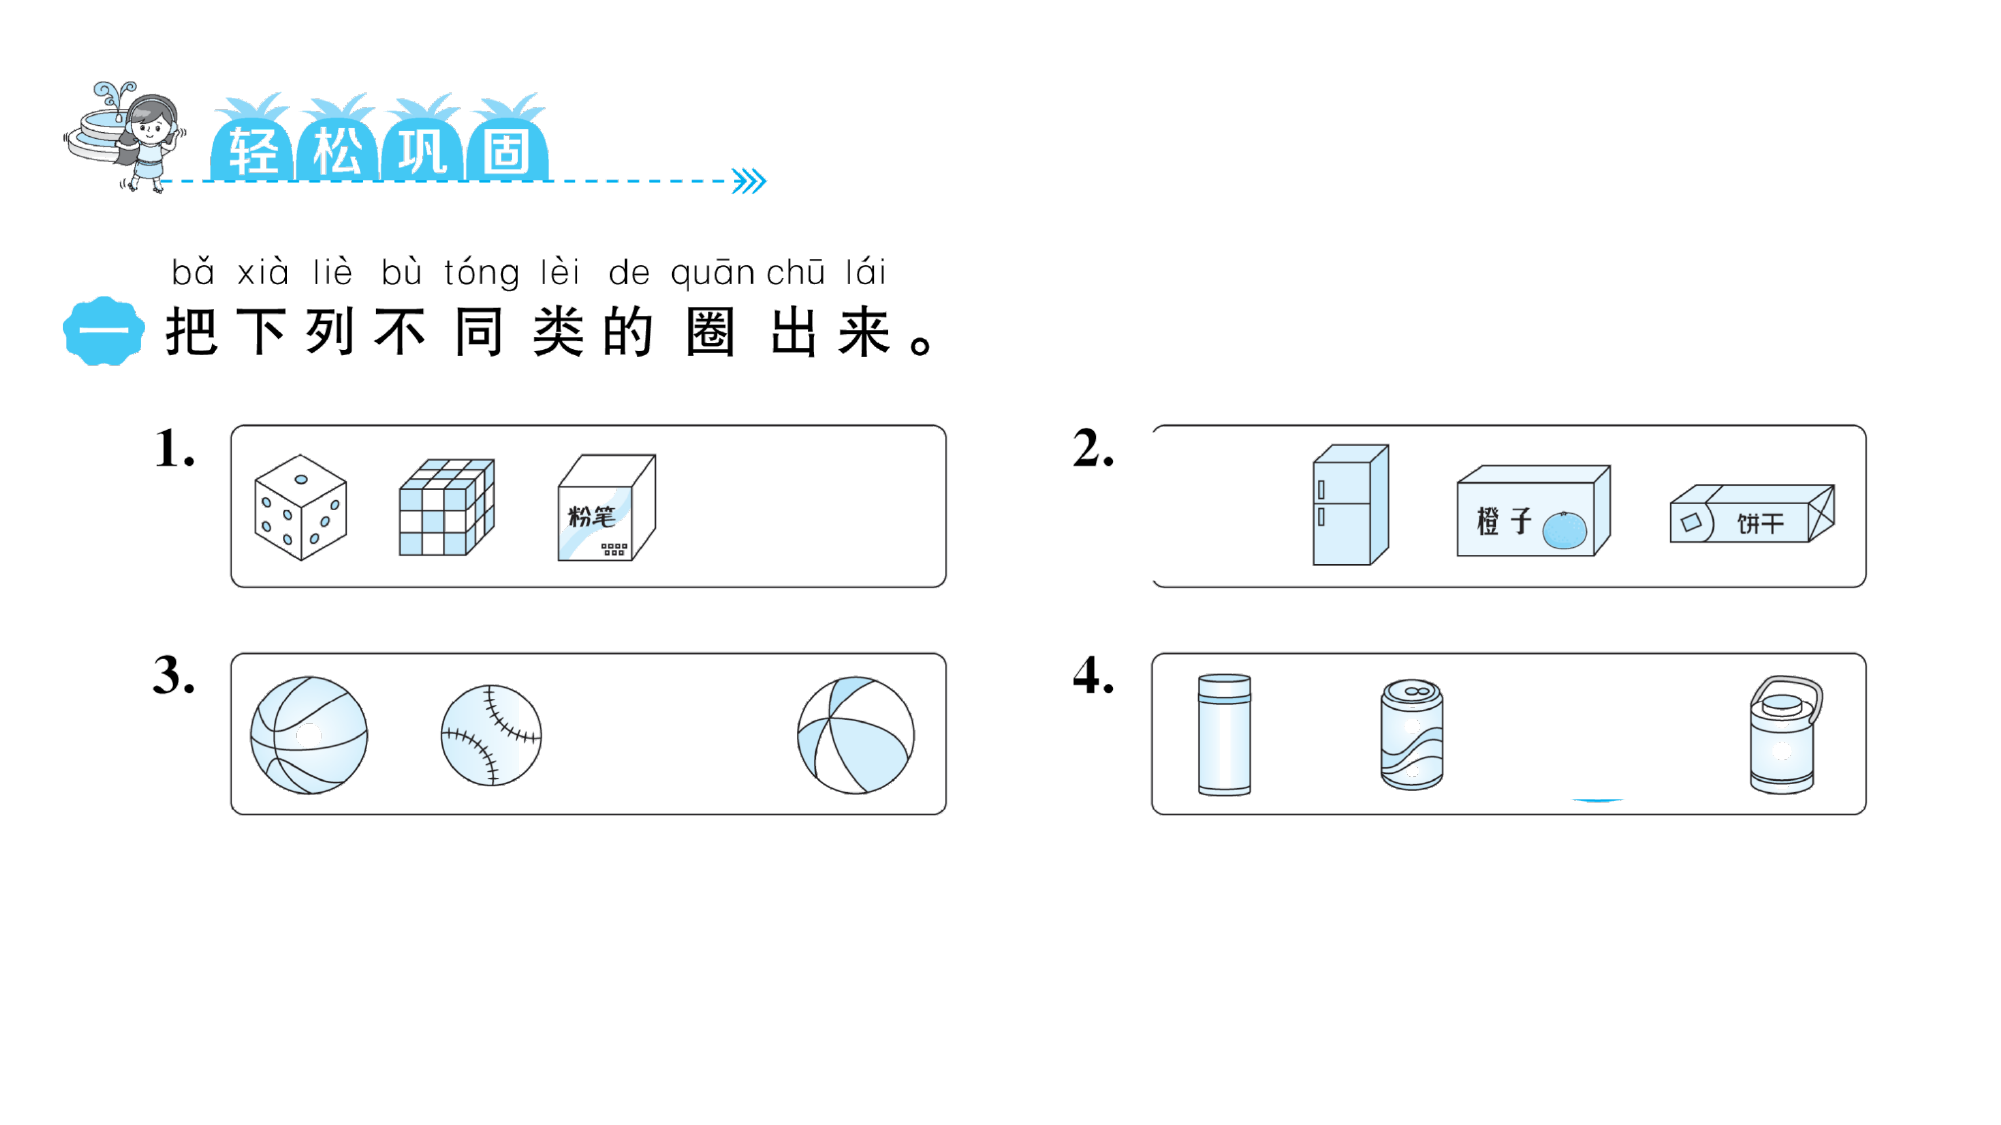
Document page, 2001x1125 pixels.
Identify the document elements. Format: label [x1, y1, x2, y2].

picture [58, 58, 1949, 850]
